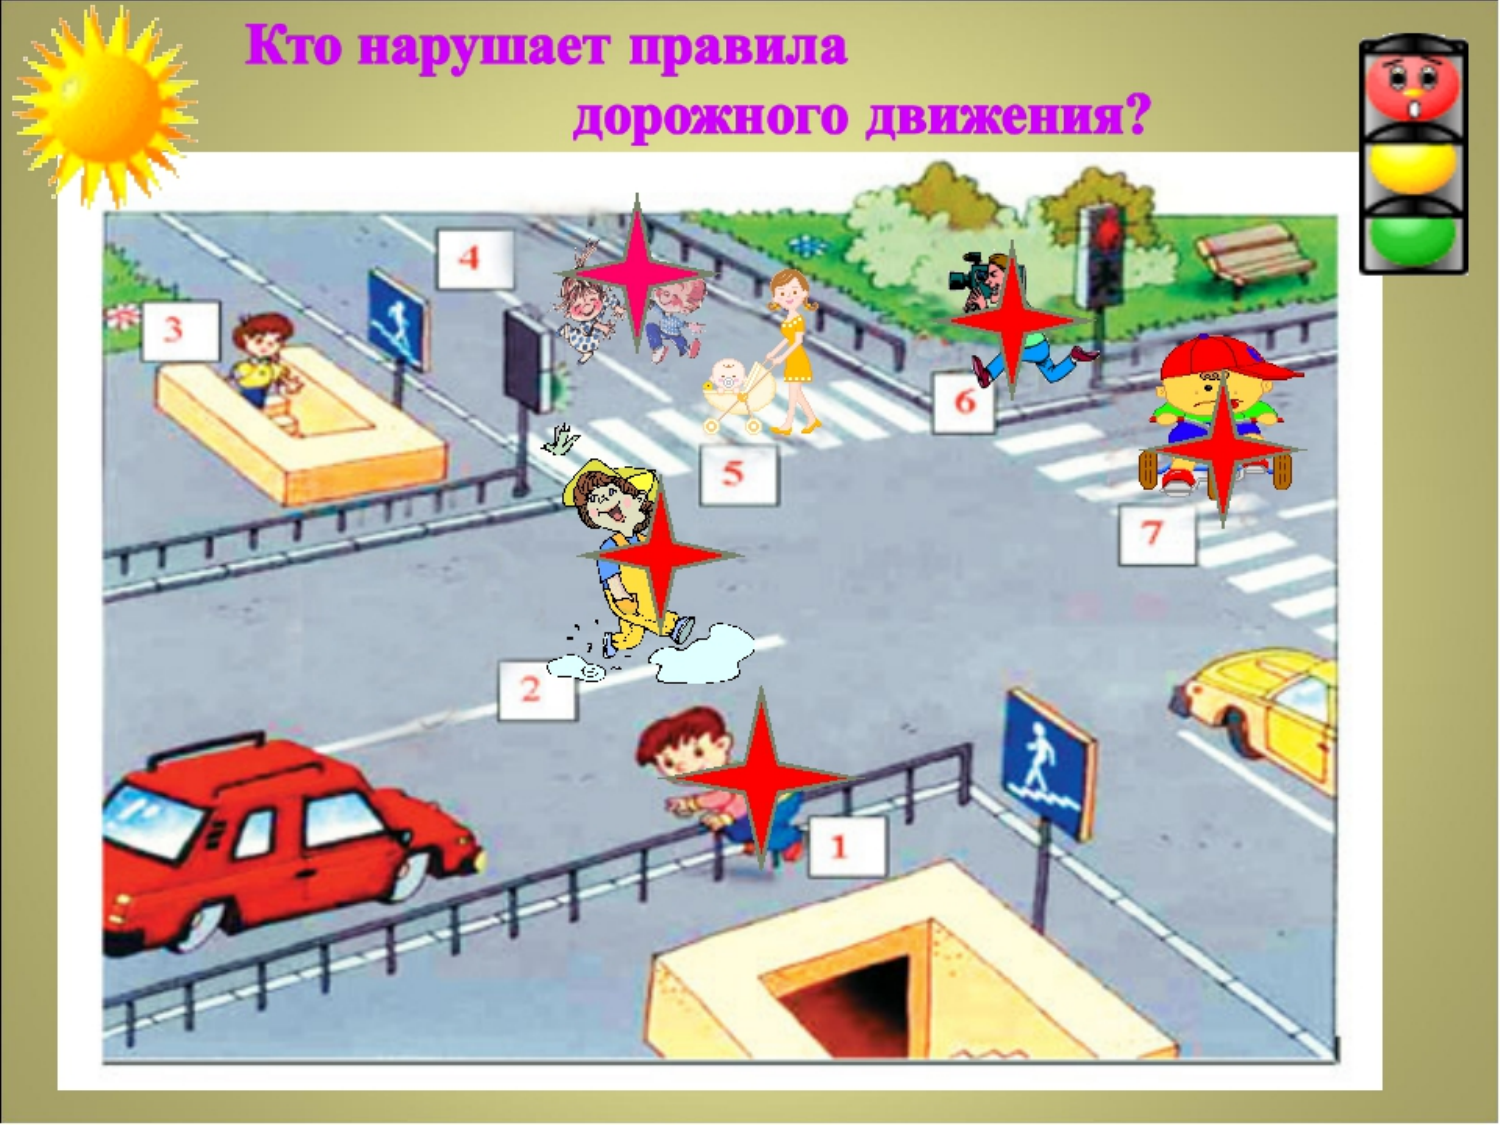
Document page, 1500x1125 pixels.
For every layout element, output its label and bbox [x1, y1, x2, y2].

list [0, 0, 1500, 1125]
